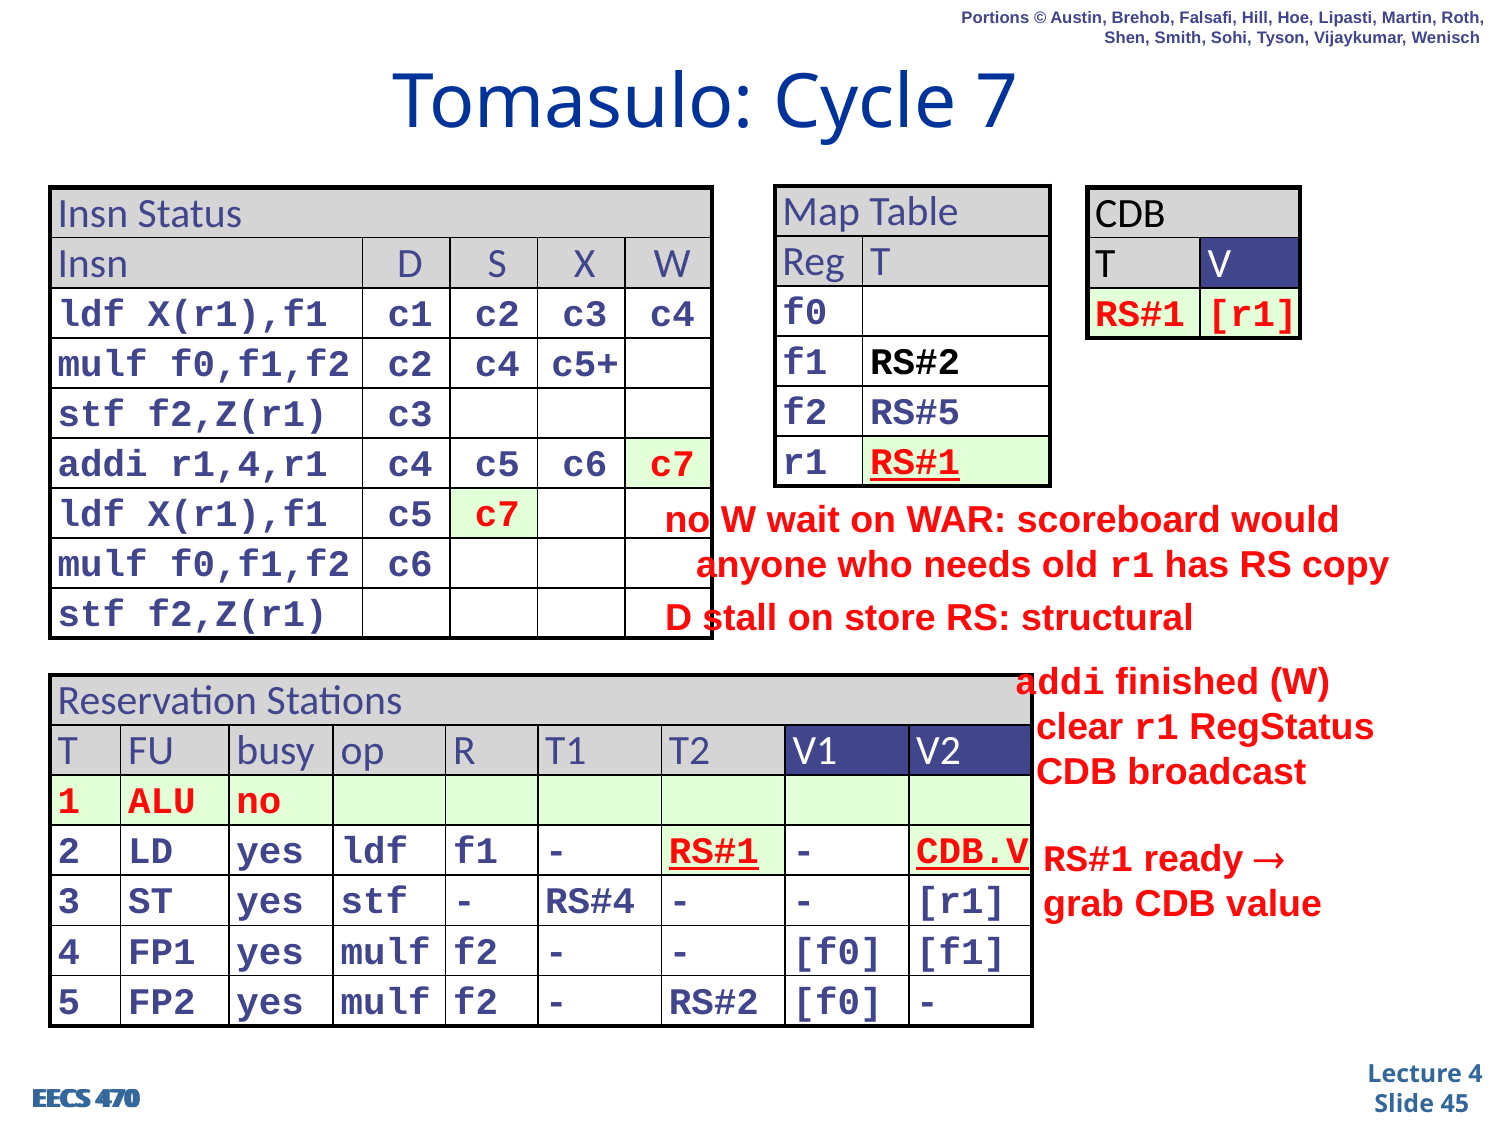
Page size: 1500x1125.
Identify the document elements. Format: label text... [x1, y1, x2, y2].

table_cell f1 [446, 826, 537, 874]
table_cell [786, 776, 908, 824]
table_cell RS#1 [662, 826, 784, 874]
table_cell V2 [910, 726, 1000, 774]
table_cell V [1201, 238, 1298, 287]
table_cell RS#1 [1090, 289, 1199, 336]
table_cell X [538, 238, 624, 287]
table_cell - [539, 976, 661, 1024]
table_cell f1 [777, 337, 862, 385]
table_cell Insn [52, 238, 362, 287]
table_cell 2 [52, 826, 120, 874]
table_cell ldf [334, 826, 445, 874]
table_cell RS#4 [539, 876, 661, 925]
table_cell [863, 287, 1048, 335]
table_cell - [786, 876, 908, 925]
table_cell - [662, 876, 784, 925]
table_cell [626, 489, 649, 537]
table_cell T [1090, 238, 1199, 287]
table_header Reservation Stations [52, 677, 1000, 724]
table_cell f2 [446, 926, 537, 975]
table_cell CDB.V [910, 826, 1028, 874]
table_cell op [334, 726, 445, 774]
table_cell W [626, 238, 710, 287]
table_cell no [230, 776, 332, 824]
table_cell RS#1 [863, 437, 1048, 484]
table_header CDB [1090, 190, 1298, 237]
table_cell r1 [777, 437, 862, 484]
text_box addi finished (W) clear r1 RegStatus CDB broadcast [1000, 649, 1500, 800]
table_cell [r1] [910, 876, 1028, 925]
table_cell stf f2,Z(r1) [52, 589, 362, 636]
table_cell RS#2 [662, 976, 784, 1024]
table_cell c2 [451, 289, 537, 337]
table_cell busy [230, 726, 332, 774]
table_cell [f1] [910, 926, 1030, 975]
table_cell c3 [538, 289, 624, 337]
table_cell [451, 589, 537, 636]
table_cell [539, 776, 661, 824]
text_box no W wait on WAR: scoreboard would anyone who needs old r1 has RS copy [649, 487, 1500, 593]
text_box RS#1 ready  grab CDB value [1028, 826, 1338, 932]
table_cell 1 [52, 776, 120, 824]
table_cell LD [121, 826, 228, 874]
table_cell T2 [662, 726, 784, 774]
table_cell c6 [538, 439, 624, 487]
table_cell [451, 539, 537, 587]
table_cell [910, 776, 1030, 824]
table_cell c5+ [538, 339, 624, 387]
table_cell - [446, 876, 537, 925]
table_cell D [363, 238, 449, 287]
table_cell yes [230, 876, 332, 925]
table_cell V1 [786, 726, 908, 774]
table_cell yes [230, 826, 332, 874]
table_cell - [539, 926, 661, 975]
table_cell FU [121, 726, 228, 774]
table_cell RS#5 [863, 387, 1048, 435]
table_cell [f0] [786, 926, 908, 975]
table_cell [363, 589, 449, 636]
table_cell FP1 [121, 926, 228, 975]
table_cell mulf f0,f1,f2 [52, 339, 362, 387]
table_cell [446, 776, 537, 824]
table_cell ldf X(r1),f1 [52, 289, 362, 337]
text_box D stall on store RS: structural [650, 585, 1359, 646]
table_cell mulf [334, 926, 445, 975]
title Tomasulo: Cycle 7 [49, 37, 1363, 151]
table_cell [626, 589, 650, 636]
table_cell [334, 776, 445, 824]
table_cell c2 [363, 339, 449, 387]
table_header Insn Status [52, 190, 710, 237]
table_cell RS#2 [863, 337, 1048, 385]
table_cell mulf [334, 976, 445, 1024]
table_cell c7 [626, 439, 710, 487]
table_cell 5 [52, 976, 120, 1024]
table_cell c5 [451, 439, 537, 487]
table_cell Reg [777, 237, 862, 285]
table_cell c4 [363, 439, 449, 487]
table_cell ldf X(r1),f1 [52, 489, 362, 537]
table_cell [538, 589, 624, 636]
table_cell [538, 539, 624, 587]
table_cell c7 [451, 489, 537, 537]
table_cell ST [121, 876, 228, 925]
table_cell R [446, 726, 537, 774]
table_cell f2 [446, 976, 537, 1024]
table_cell T1 [539, 726, 661, 774]
table_cell c4 [451, 339, 537, 387]
table_cell T [52, 726, 120, 774]
table_cell [538, 489, 624, 537]
table_cell yes [230, 926, 332, 975]
table_cell f2 [777, 387, 862, 435]
table_cell c4 [626, 289, 710, 337]
table_cell - [539, 826, 661, 874]
table_cell - [786, 826, 908, 874]
table_header Map Table [777, 188, 1048, 235]
table_cell [f0] [786, 976, 908, 1024]
table_cell 3 [52, 876, 120, 925]
table_cell stf f2,Z(r1) [52, 389, 362, 437]
table_cell c6 [363, 539, 449, 587]
table_cell c1 [363, 289, 449, 337]
table_cell f0 [777, 287, 862, 335]
table_cell c5 [363, 489, 449, 537]
table_cell ALU [121, 776, 228, 824]
table_cell [451, 389, 537, 437]
table_cell S [451, 238, 537, 287]
table_cell [626, 339, 710, 387]
table_cell 4 [52, 926, 120, 975]
table_cell - [910, 976, 1030, 1024]
table_cell c3 [363, 389, 449, 437]
table_cell [662, 776, 784, 824]
table_cell FP2 [121, 976, 228, 1024]
table_cell yes [230, 976, 332, 1024]
table_cell stf [334, 876, 445, 925]
table_cell mulf f0,f1,f2 [52, 539, 362, 587]
table_cell [626, 389, 710, 437]
table_cell [r1] [1201, 289, 1298, 336]
table_cell T [863, 237, 1048, 285]
table_cell addi r1,4,r1 [52, 439, 362, 487]
table_cell [626, 539, 649, 587]
table_cell [538, 389, 624, 437]
table_cell - [662, 926, 784, 975]
